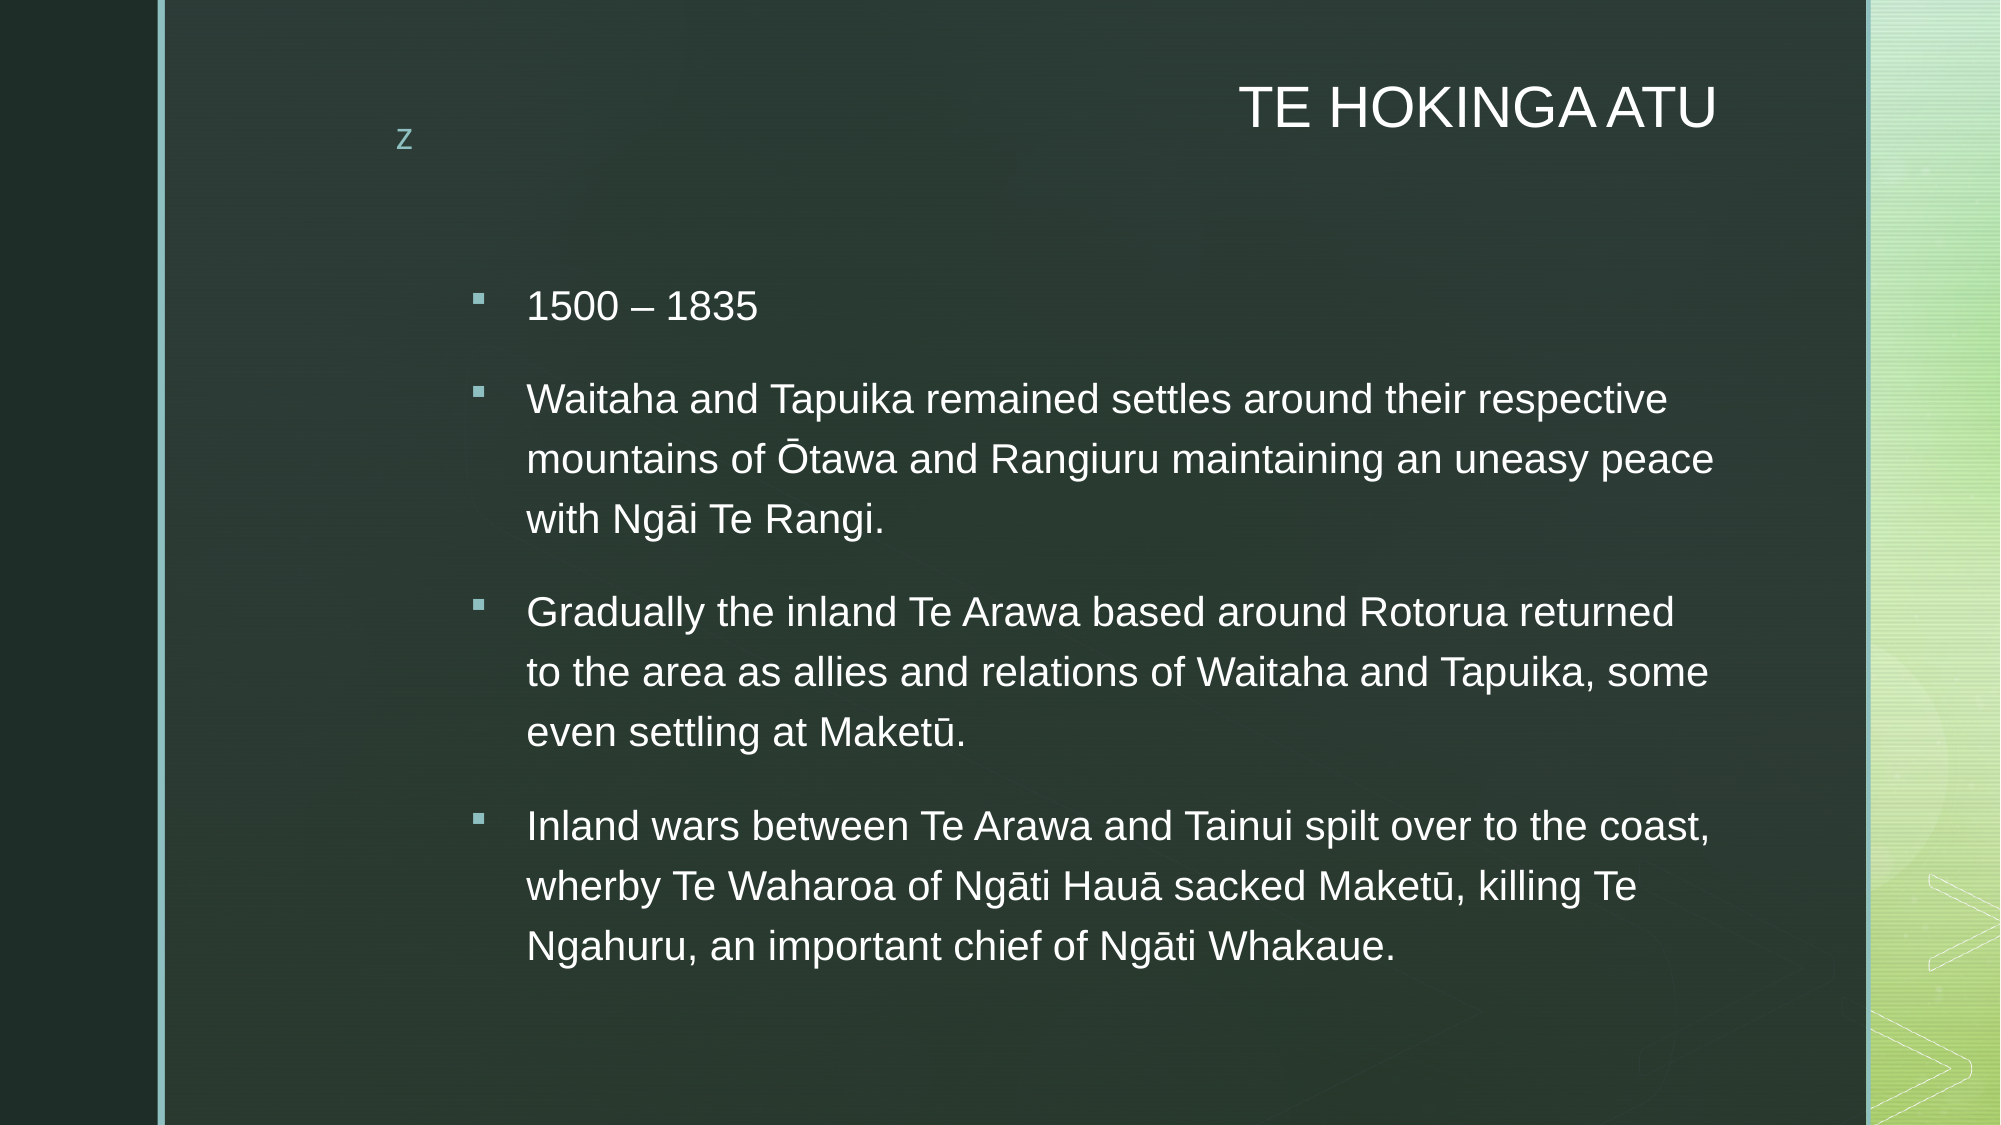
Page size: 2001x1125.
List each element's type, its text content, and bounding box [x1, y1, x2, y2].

title TE HOKINGA ATU [428, 70, 1734, 155]
list 1500 – 1835 Waitaha and Tapuika remained settles around their respective mountains of Ōtawa and Rangiuru maintaining an uneasy peace with Ngāi Te Rangi. Gradually the inland Te Arawa based around Rotorua returned to the area as allies and relations of Waitaha and Tapuika, some even settling at Maketū. Inland wars between Te Arawa and Tainui spilt over to the coast, wherby Te Waharoa of Ngāti Hauā sacked Maketū, killing Te Ngahuru, an important chief of Ngāti Whakaue. [454, 244, 1734, 993]
picture [1871, 0, 2001, 1125]
